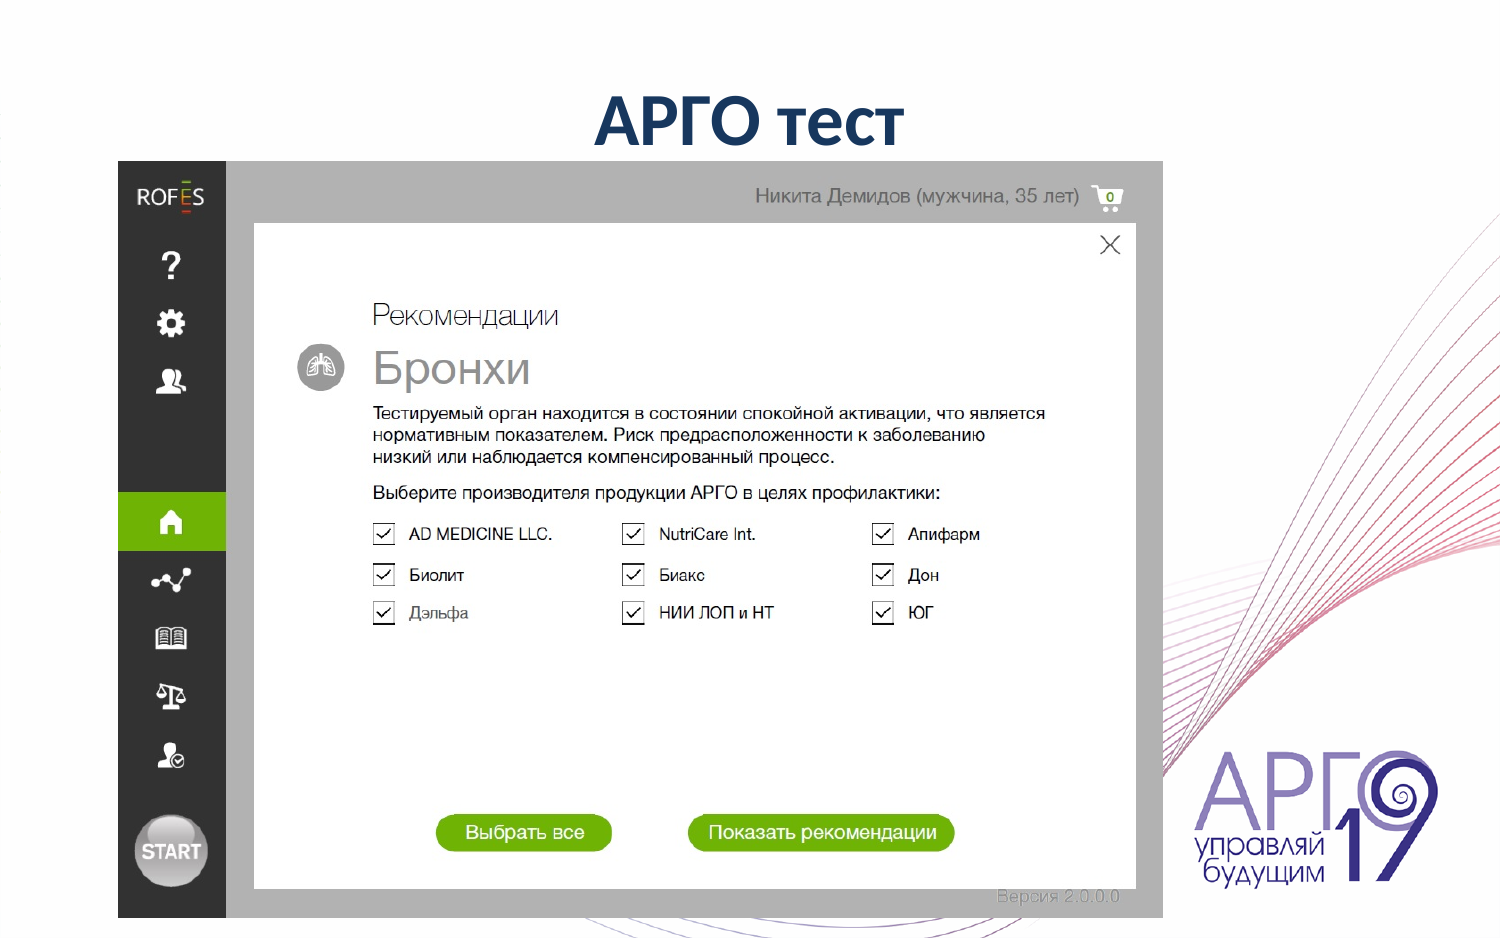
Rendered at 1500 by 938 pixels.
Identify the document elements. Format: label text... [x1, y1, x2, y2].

title АРГО тест [75, 37, 1425, 194]
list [117, 161, 1164, 918]
picture [0, 0, 1500, 938]
